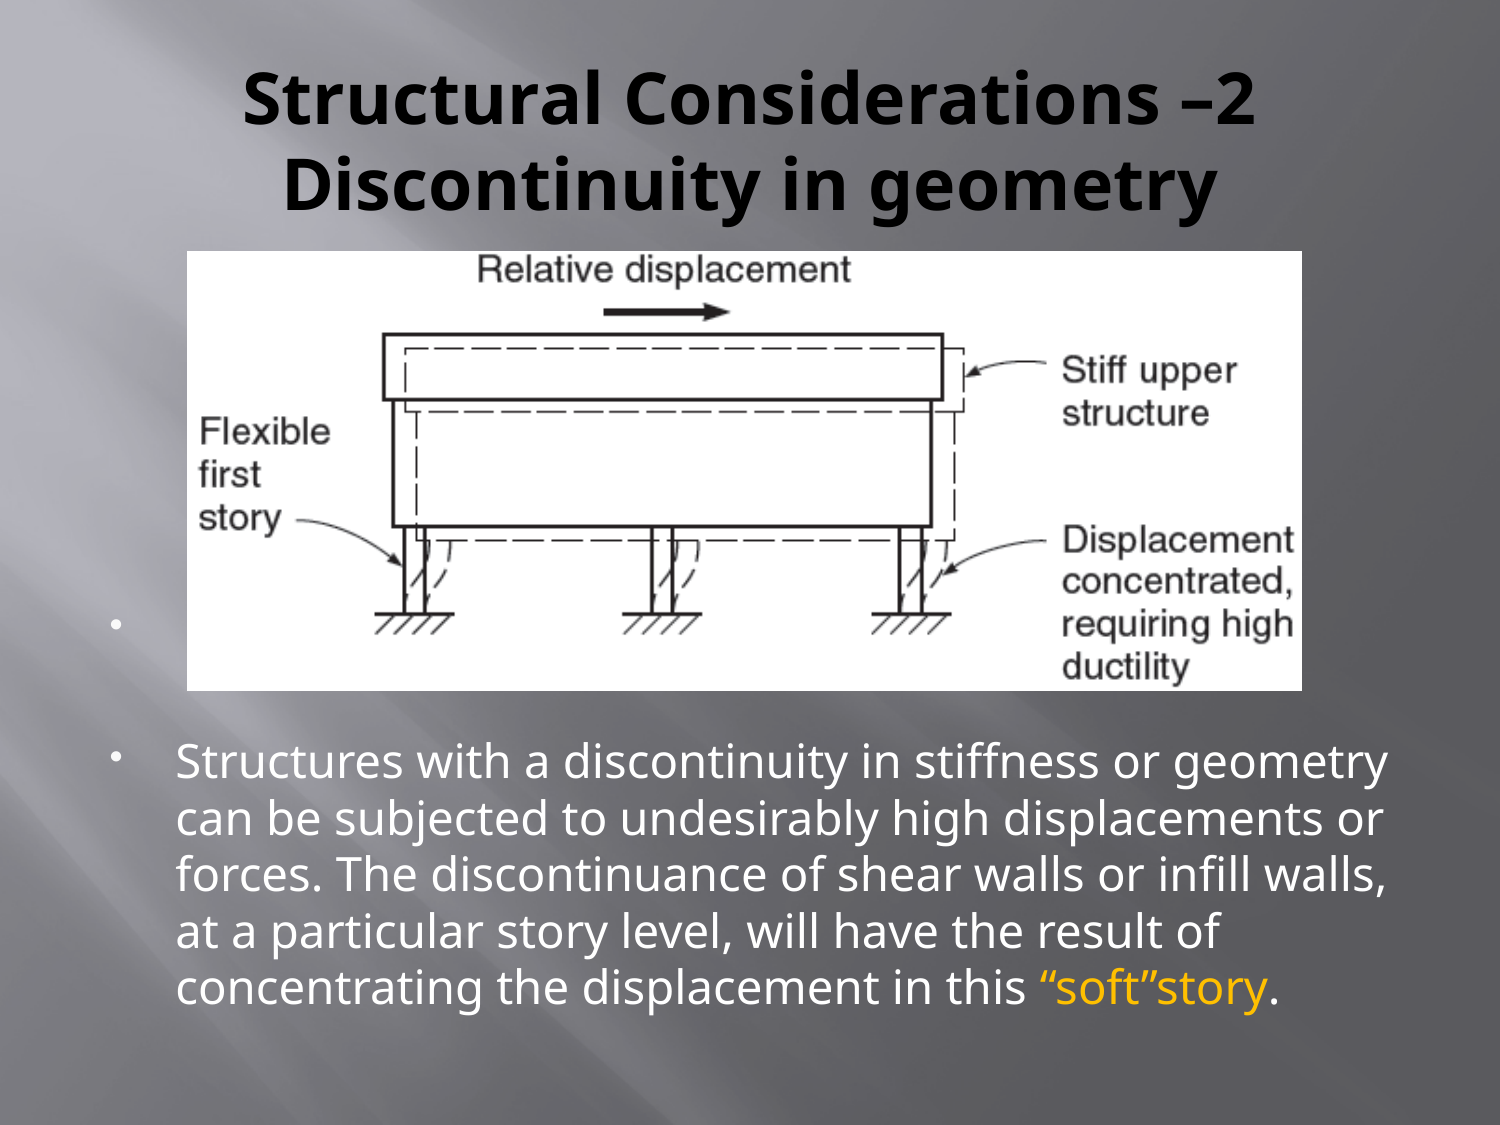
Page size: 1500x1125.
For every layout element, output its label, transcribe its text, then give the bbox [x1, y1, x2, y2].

picture [187, 251, 1303, 692]
list Structures with a discontinuity in stiffness or geometry can be subjected to undesirably high displacements or forces. The discontinuance of shear walls or infill walls, at a particular story level, will have the result of concentrating the displacement in this “soft”story. [75, 262, 1425, 1035]
title Structural Considerations –2 Discontinuity in geometry [75, 45, 1425, 233]
